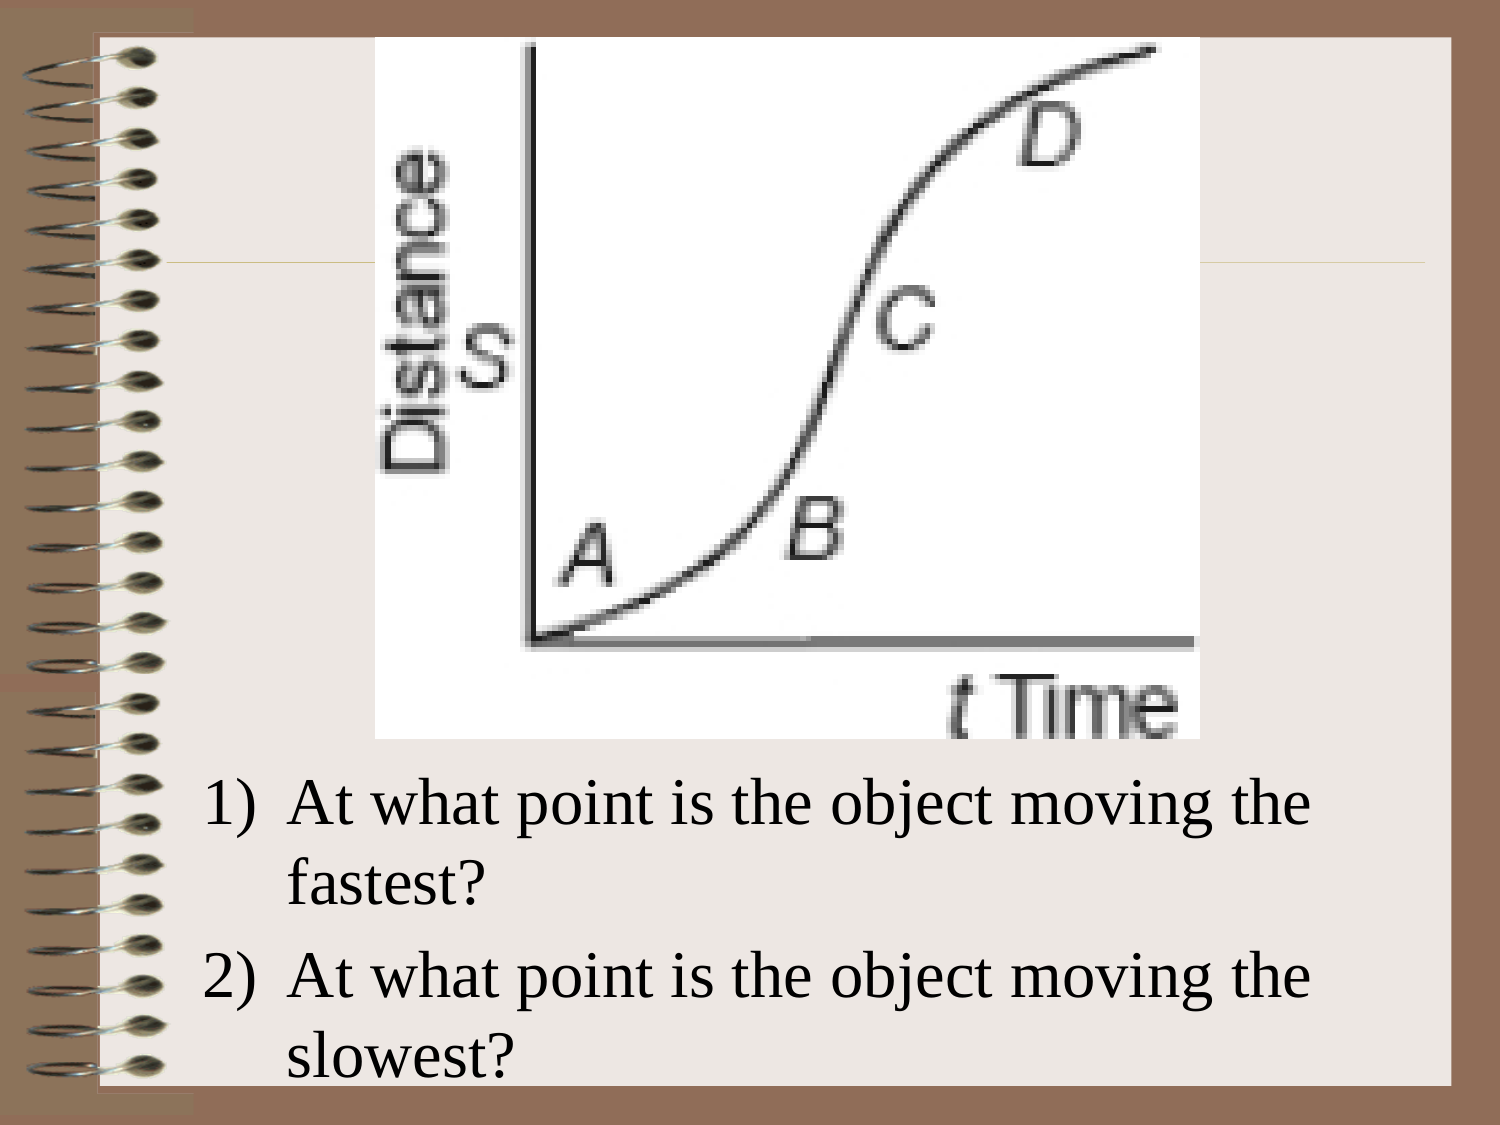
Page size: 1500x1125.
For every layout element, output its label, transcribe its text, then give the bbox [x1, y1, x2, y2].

list At what point is the object moving the fastest? At what point is the object moving the slowest? [187, 749, 1438, 1125]
picture [0, 692, 194, 1115]
picture [0, 8, 194, 674]
picture [374, 37, 1201, 739]
